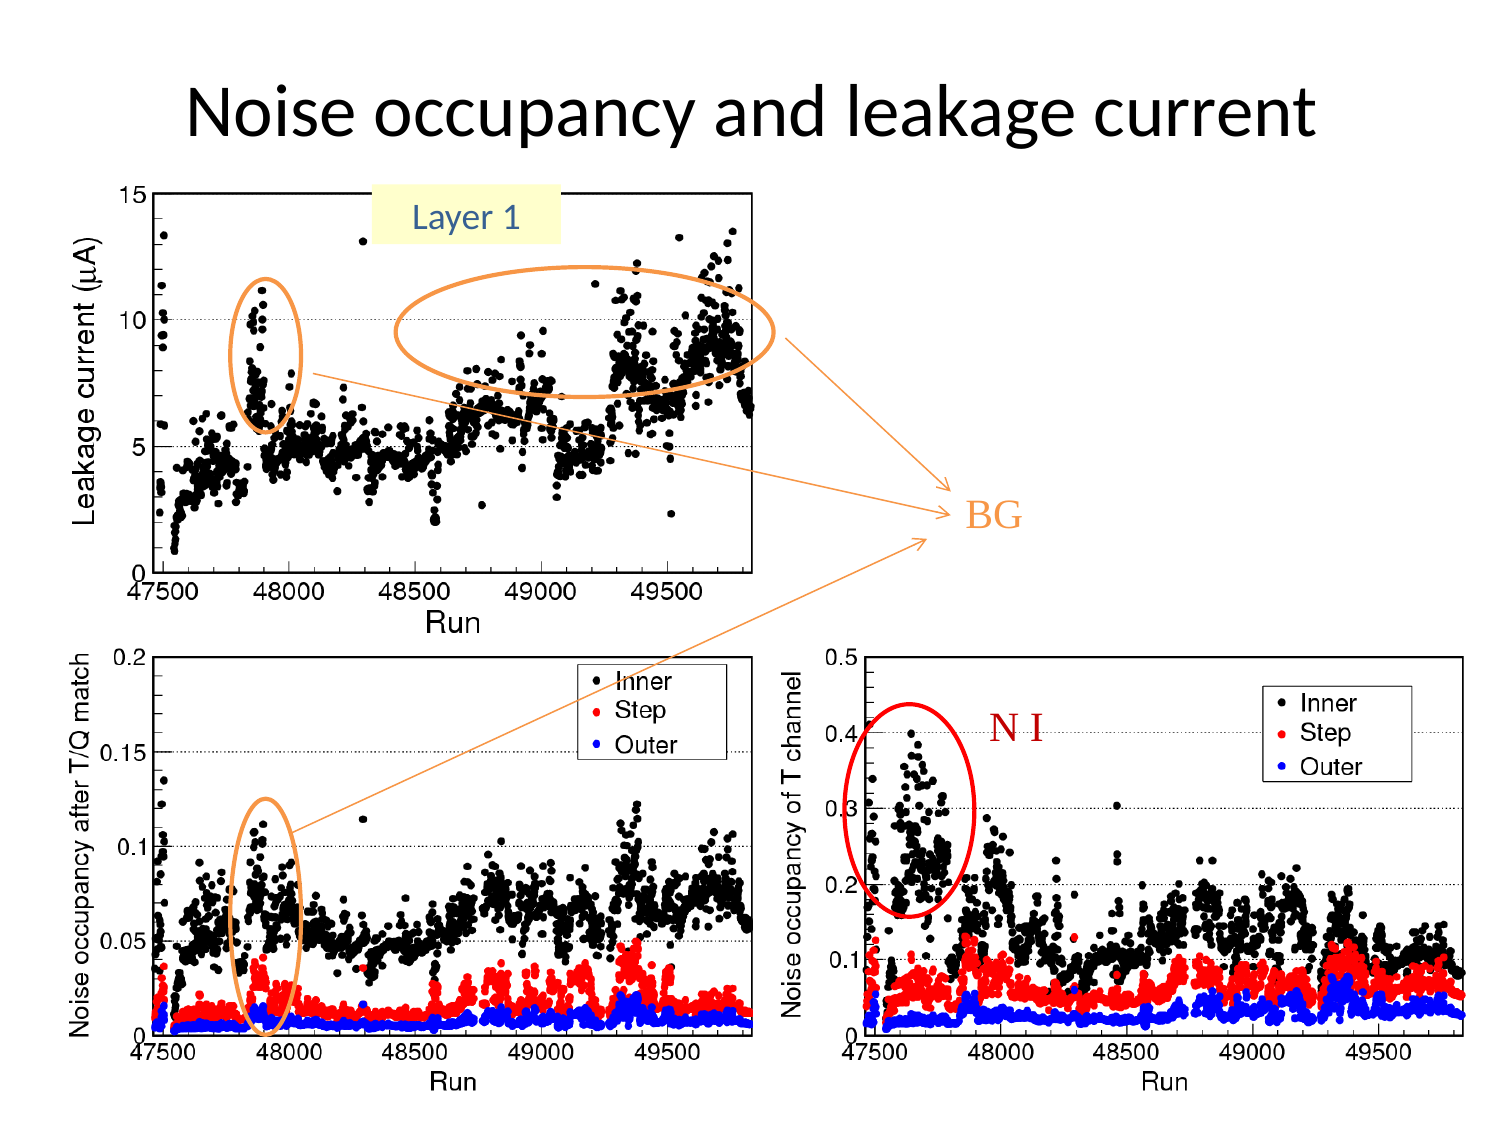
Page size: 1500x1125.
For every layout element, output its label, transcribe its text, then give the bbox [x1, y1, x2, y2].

picture [41, 160, 1500, 1106]
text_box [785, 337, 951, 372]
text_box BG [950, 479, 1057, 545]
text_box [290, 538, 928, 834]
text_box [312, 373, 951, 516]
title Noise occupancy and leakage current [76, 42, 1427, 171]
